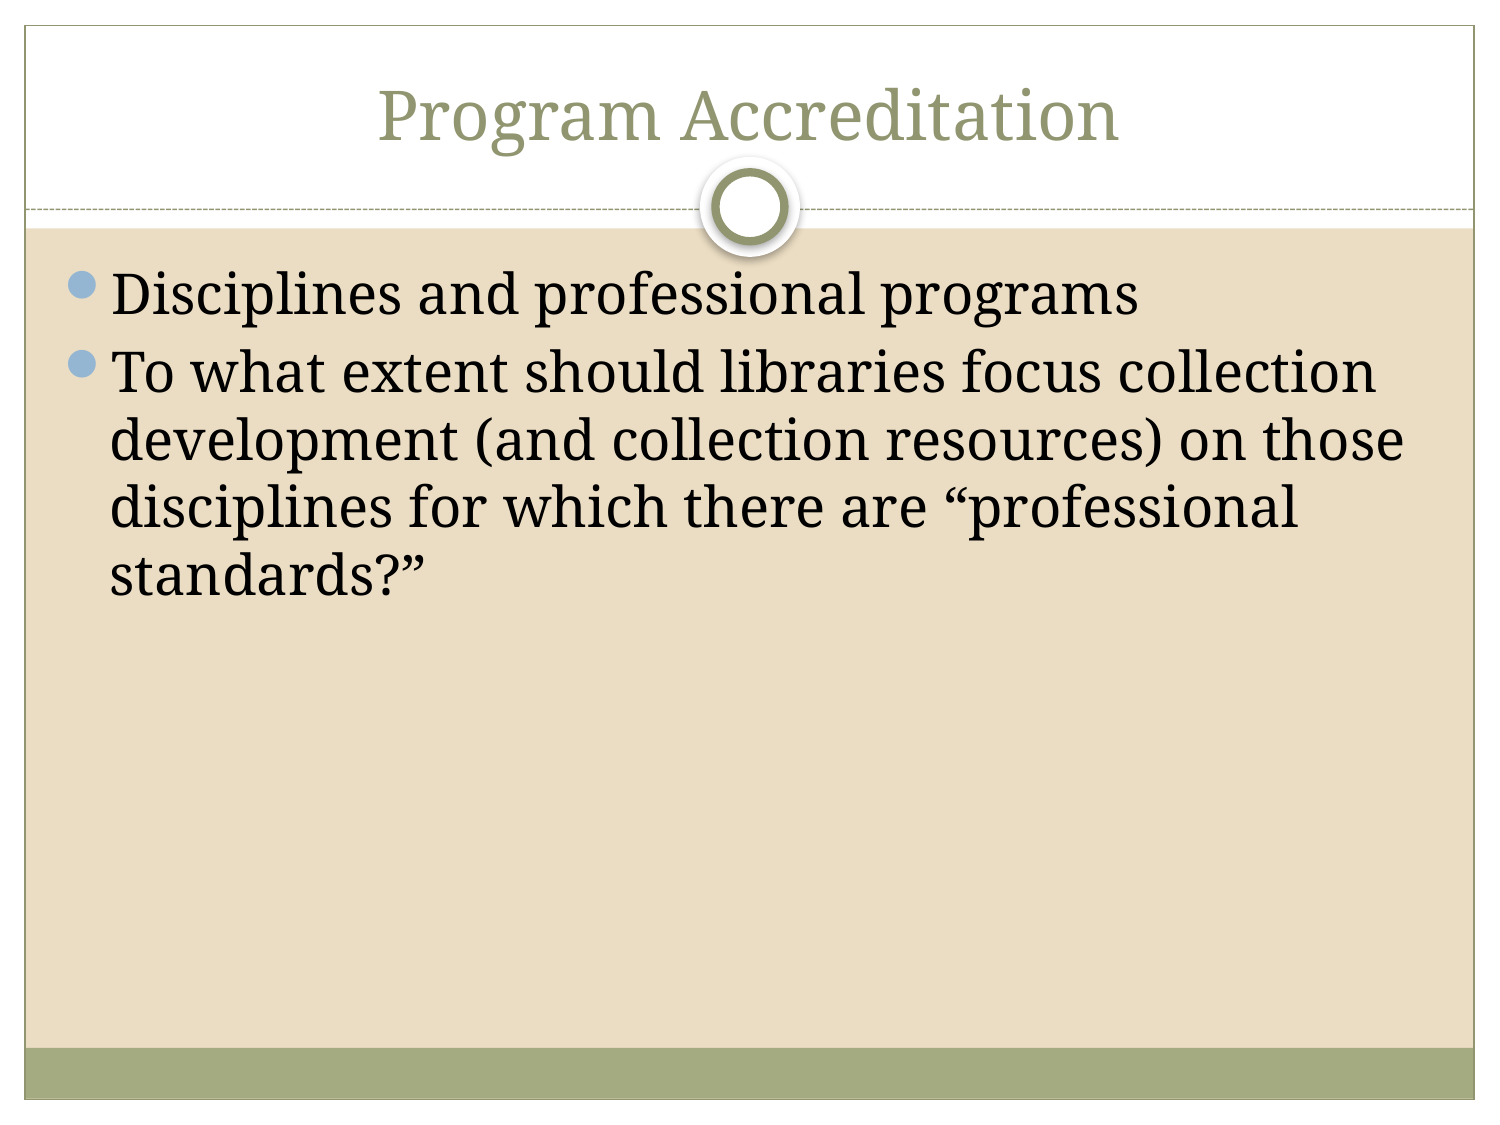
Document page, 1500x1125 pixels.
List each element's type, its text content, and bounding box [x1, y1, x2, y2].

title Program Accreditation [49, 37, 1450, 162]
list Disciplines and professional programs To what extent should libraries focus collection development (and collection resources) on those disciplines for which there are “professional standards?” [49, 250, 1445, 1001]
